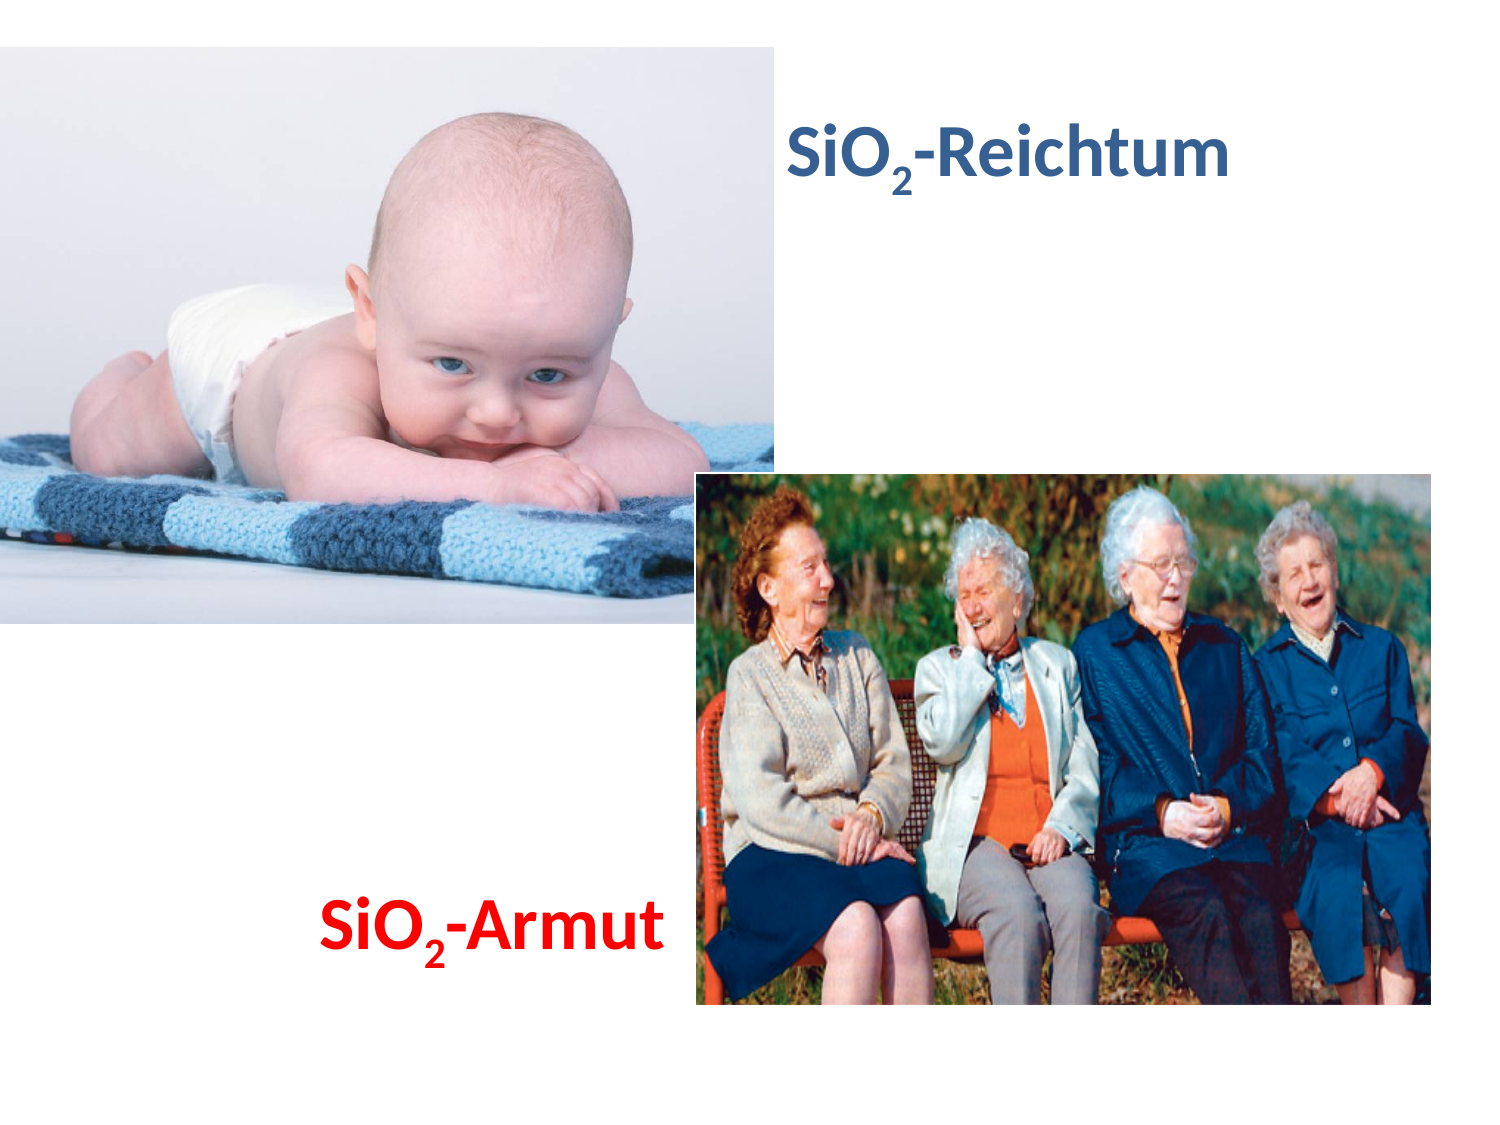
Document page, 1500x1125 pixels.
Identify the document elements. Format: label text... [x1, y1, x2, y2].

text_box SiO2-Armut [219, 867, 681, 985]
text_box SiO2-Reichtum [779, 93, 1403, 212]
picture [0, 46, 1432, 1006]
